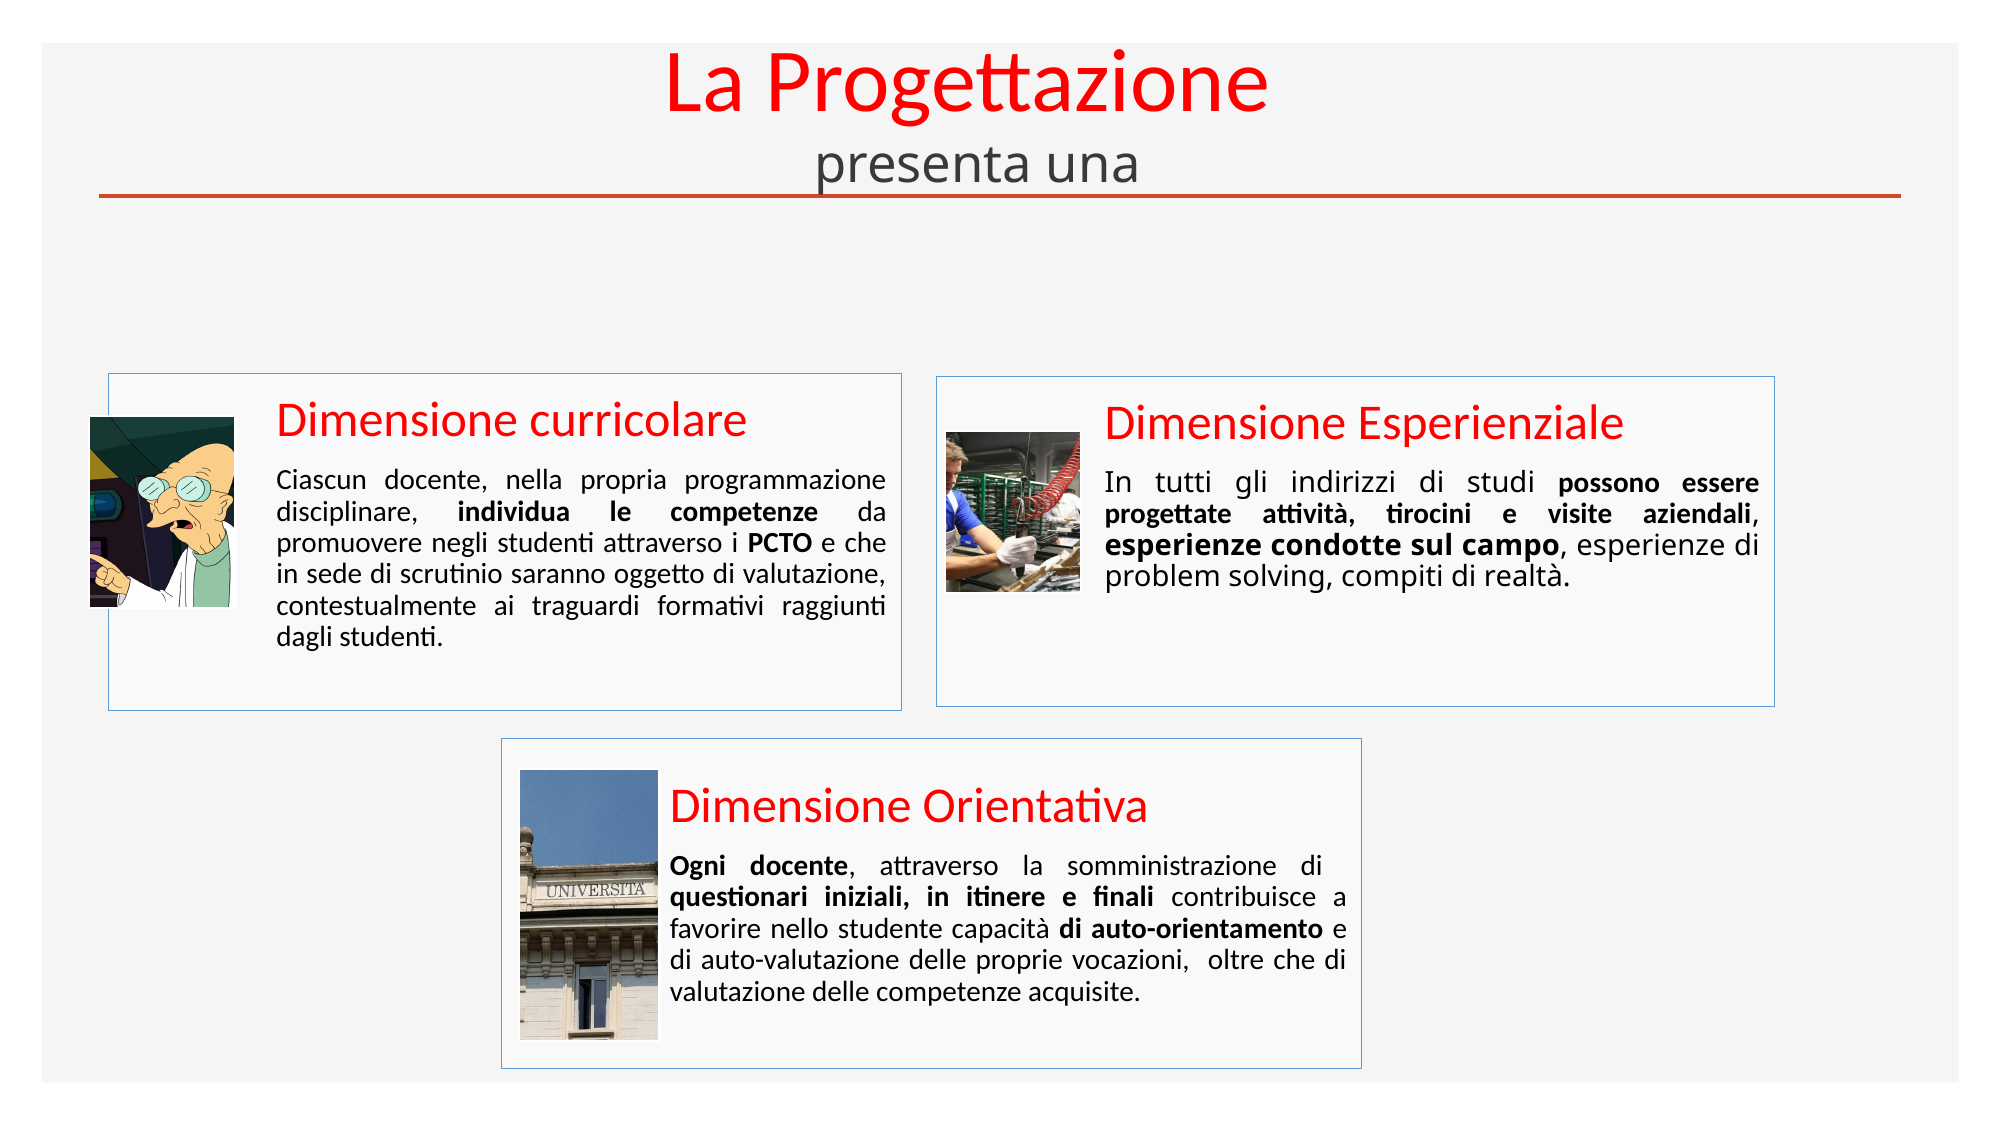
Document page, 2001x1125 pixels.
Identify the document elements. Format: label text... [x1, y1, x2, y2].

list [88, 363, 1776, 1079]
title La Progettazione presenta una [85, 14, 1870, 263]
